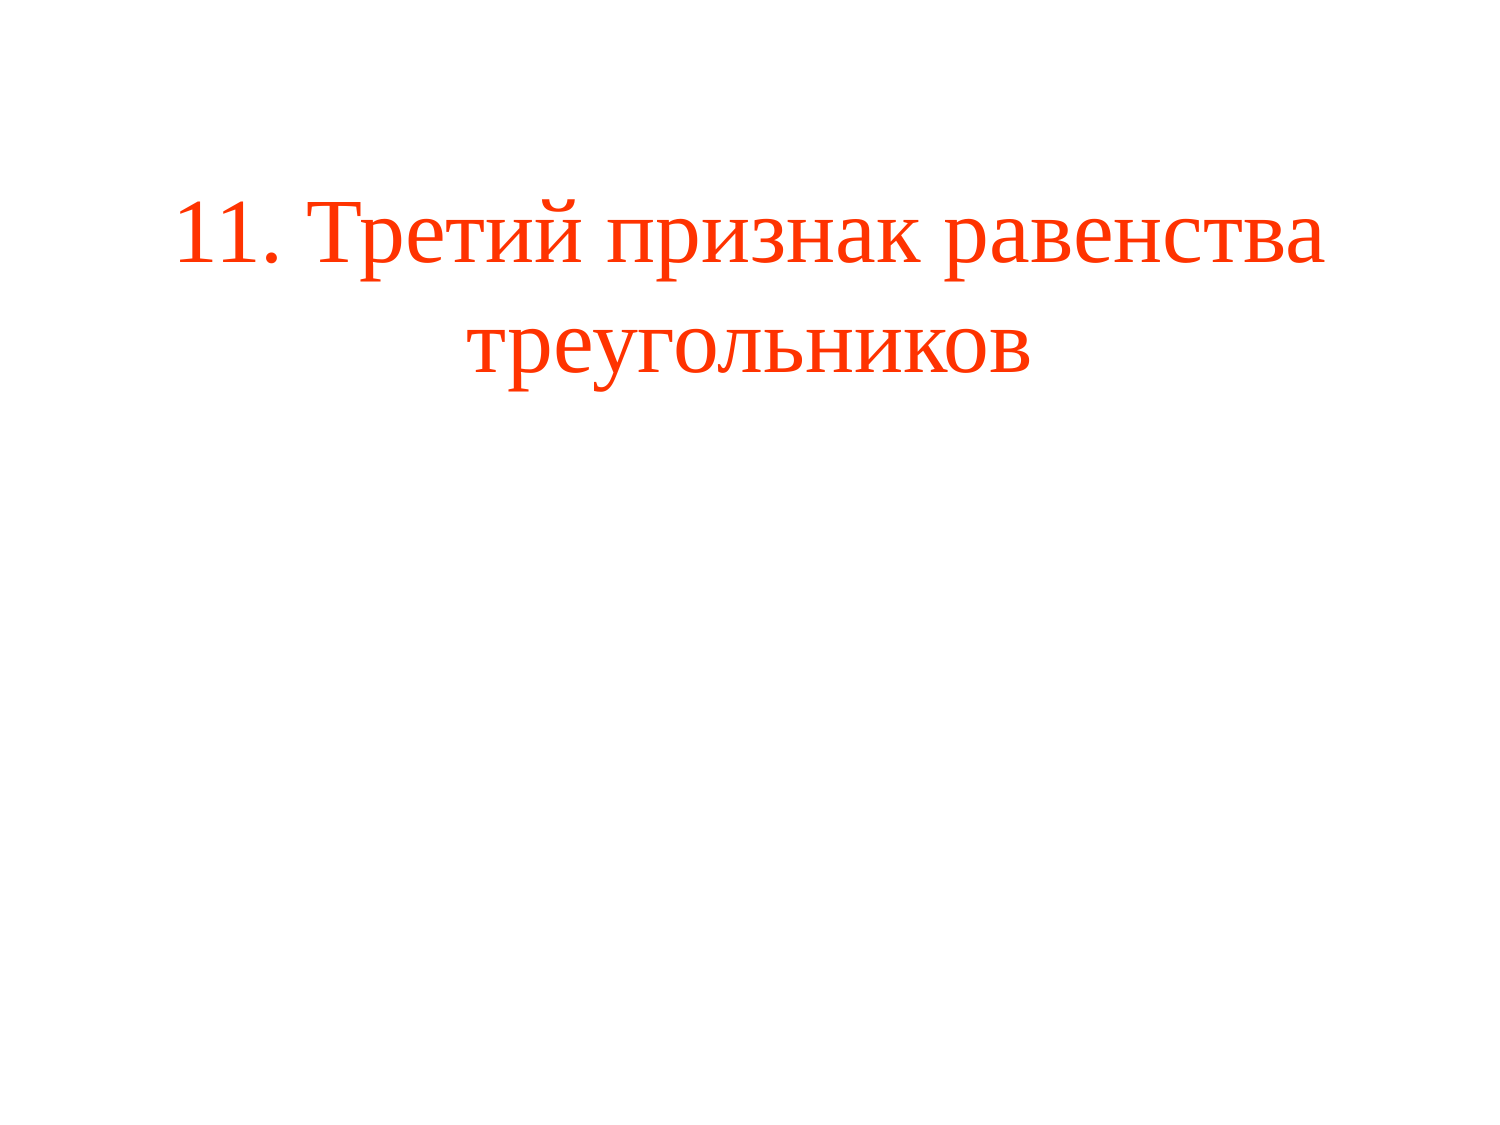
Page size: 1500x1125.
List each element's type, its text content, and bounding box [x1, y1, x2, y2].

title 11. Третий признак равенства треугольников [112, 149, 1388, 414]
